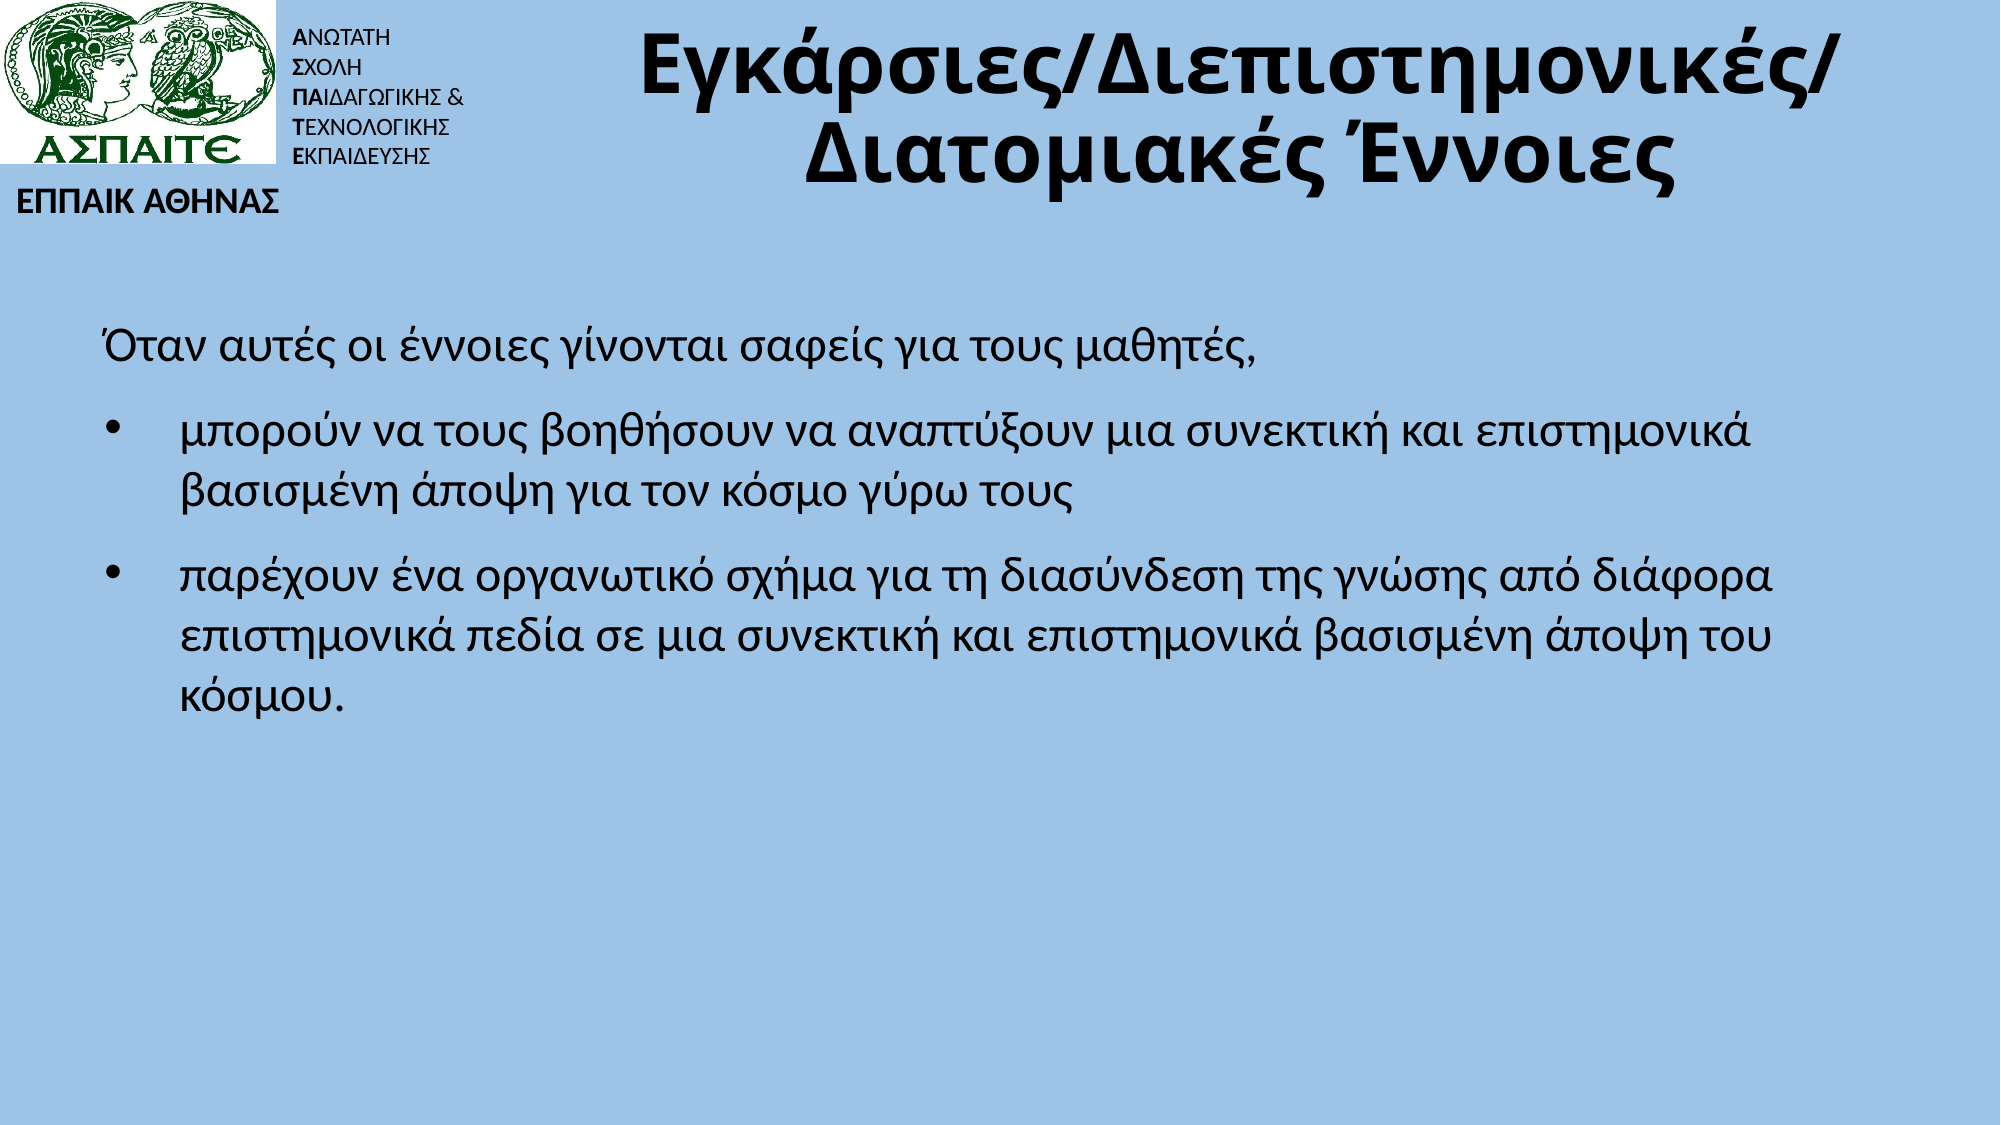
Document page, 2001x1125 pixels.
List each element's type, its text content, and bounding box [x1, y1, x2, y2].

title Εγκάρσιες/Διεπιστημονικές/Διατομιακές Έννοιες [492, 12, 1989, 209]
text_box ΑΝΩΤΑΤΗ ΣΧΟΛΗ ΠΑΙΔΑΓΩΓΙΚΗΣ & ΤΕΧΝΟΛΟΓΙΚΗΣ ΕΚΠΑΙΔΕΥΣΗΣ [277, 12, 493, 178]
text_box Όταν αυτές οι έννοιες γίνονται σαφείς για τους μαθητές, μπορούν να τους βοηθήσουν να αναπτύξουν μια συνεκτική και επιστημονικά βασισμένη άποψη για τον κόσμο γύρω τους παρέχουν ένα οργανωτικό σχήμα για τη διασύνδεση της γνώσης από διάφορα επιστημονικά πεδία σε μια συνεκτική και επιστημονικά βασισμένη άποψη του κόσμου. [89, 234, 1866, 824]
picture [0, 0, 276, 164]
text_box ΕΠΠΑΙΚ ΑΘΗΝΑΣ [1, 168, 295, 229]
